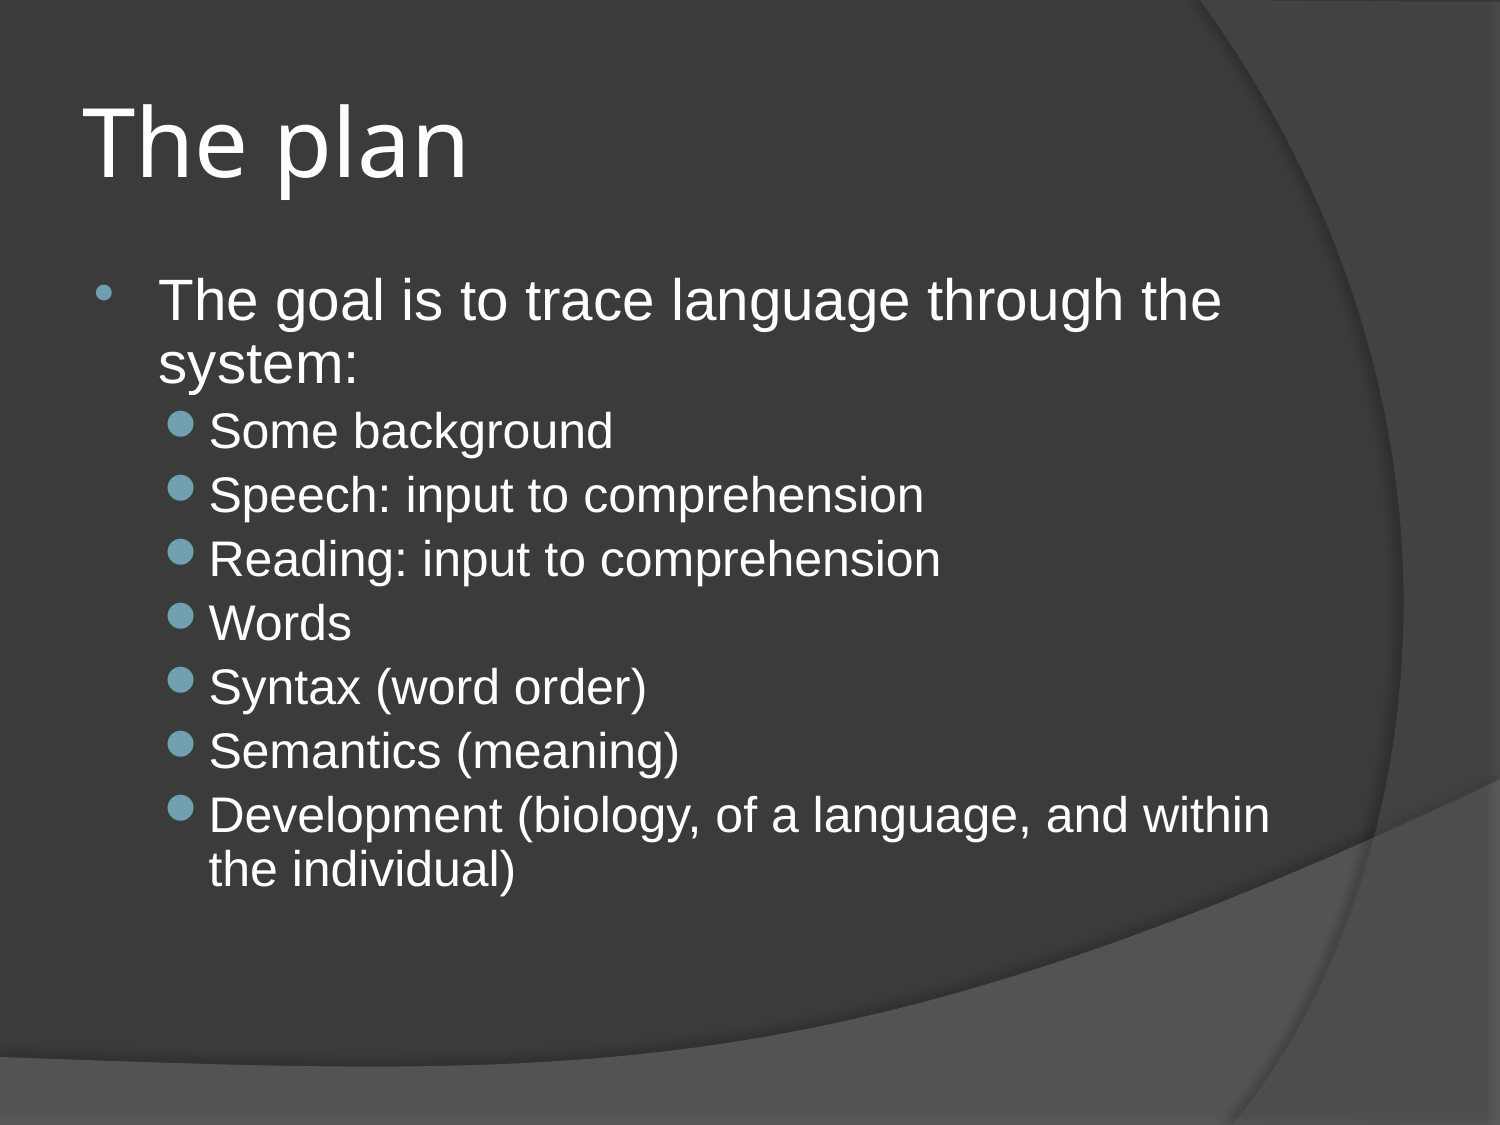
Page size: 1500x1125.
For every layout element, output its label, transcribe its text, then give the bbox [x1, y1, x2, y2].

title The plan [75, 45, 1300, 233]
list The goal is to trace language through the system: Some background Speech: input to comprehension Reading: input to comprehension Words Syntax (word order) Semantics (meaning) Development (biology, of a language, and within the individual) [75, 262, 1300, 1005]
